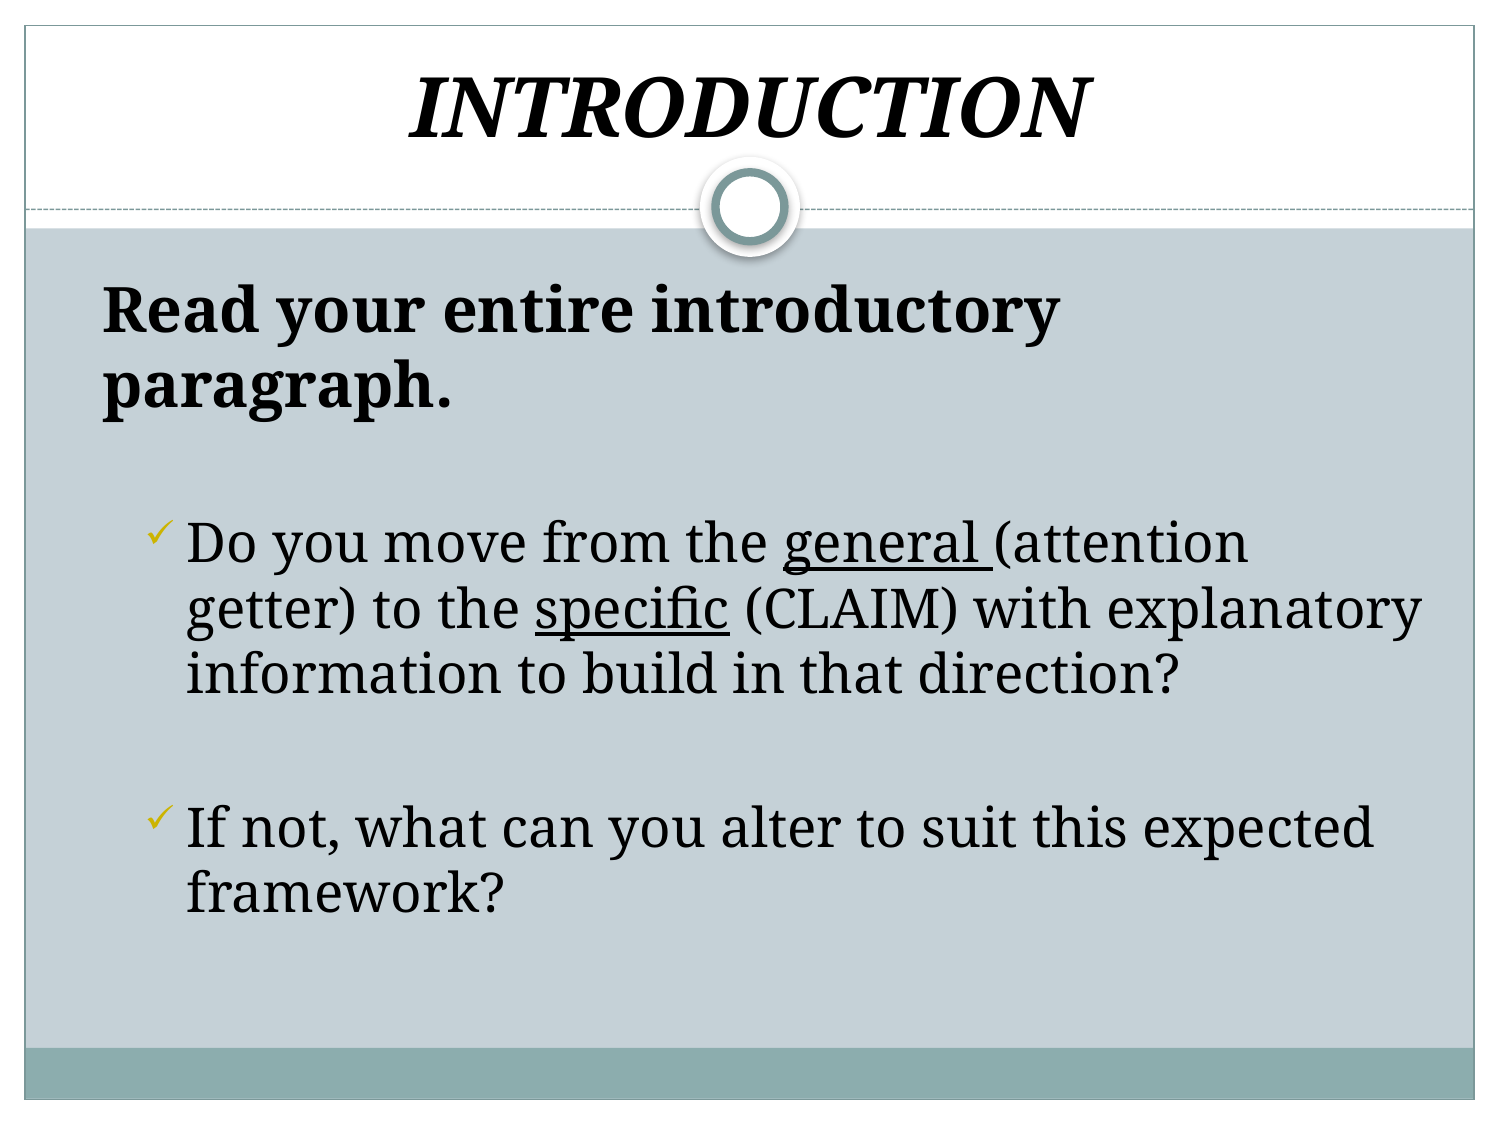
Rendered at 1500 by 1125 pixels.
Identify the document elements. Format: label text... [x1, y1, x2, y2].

title INTRODUCTION [49, 37, 1450, 162]
list Read your entire introductory paragraph. Do you move from the general (attention getter) to the specific (CLAIM) with explanatory information to build in that direction? If not, what can you alter to suit this expected framework? [87, 262, 1438, 1004]
